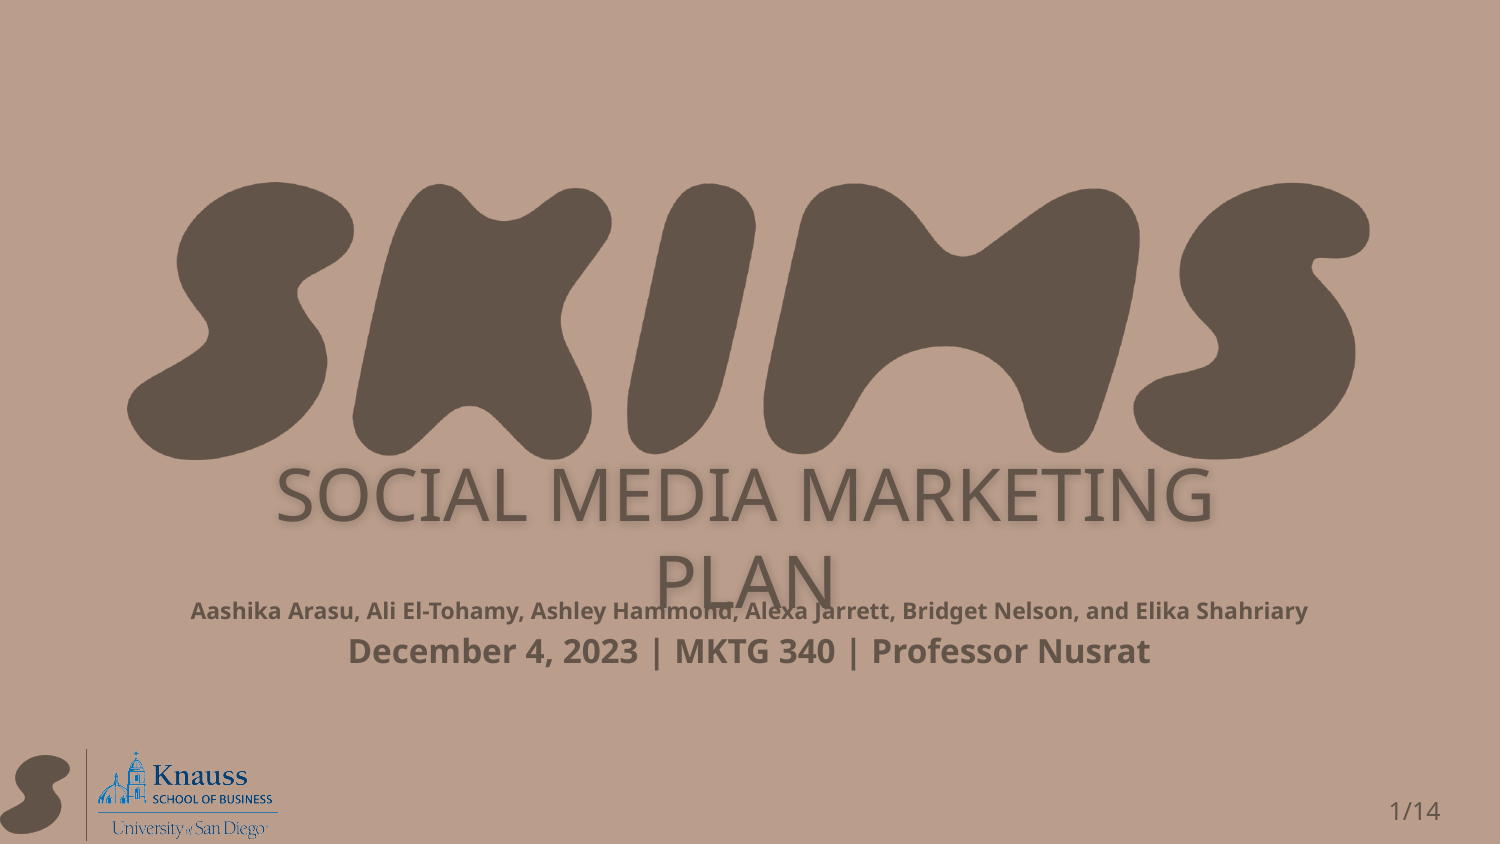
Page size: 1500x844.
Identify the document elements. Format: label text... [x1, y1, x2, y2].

picture [127, 182, 1373, 460]
text_box [0, 0, 1500, 844]
picture [98, 750, 279, 839]
text_box Aashika Arasu, Ali El-Tohamy, Ashley Hammond, Alexa Jarrett, Bridget Nelson, and Elika Shahriary December 4, 2023 | MKTG 340 | Professor Nusrat [172, 585, 1328, 678]
text_box 1/14 [1372, 795, 1458, 825]
text_box SOCIAL MEDIA MARKETING PLAN [244, 496, 1247, 575]
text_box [0, 755, 75, 834]
